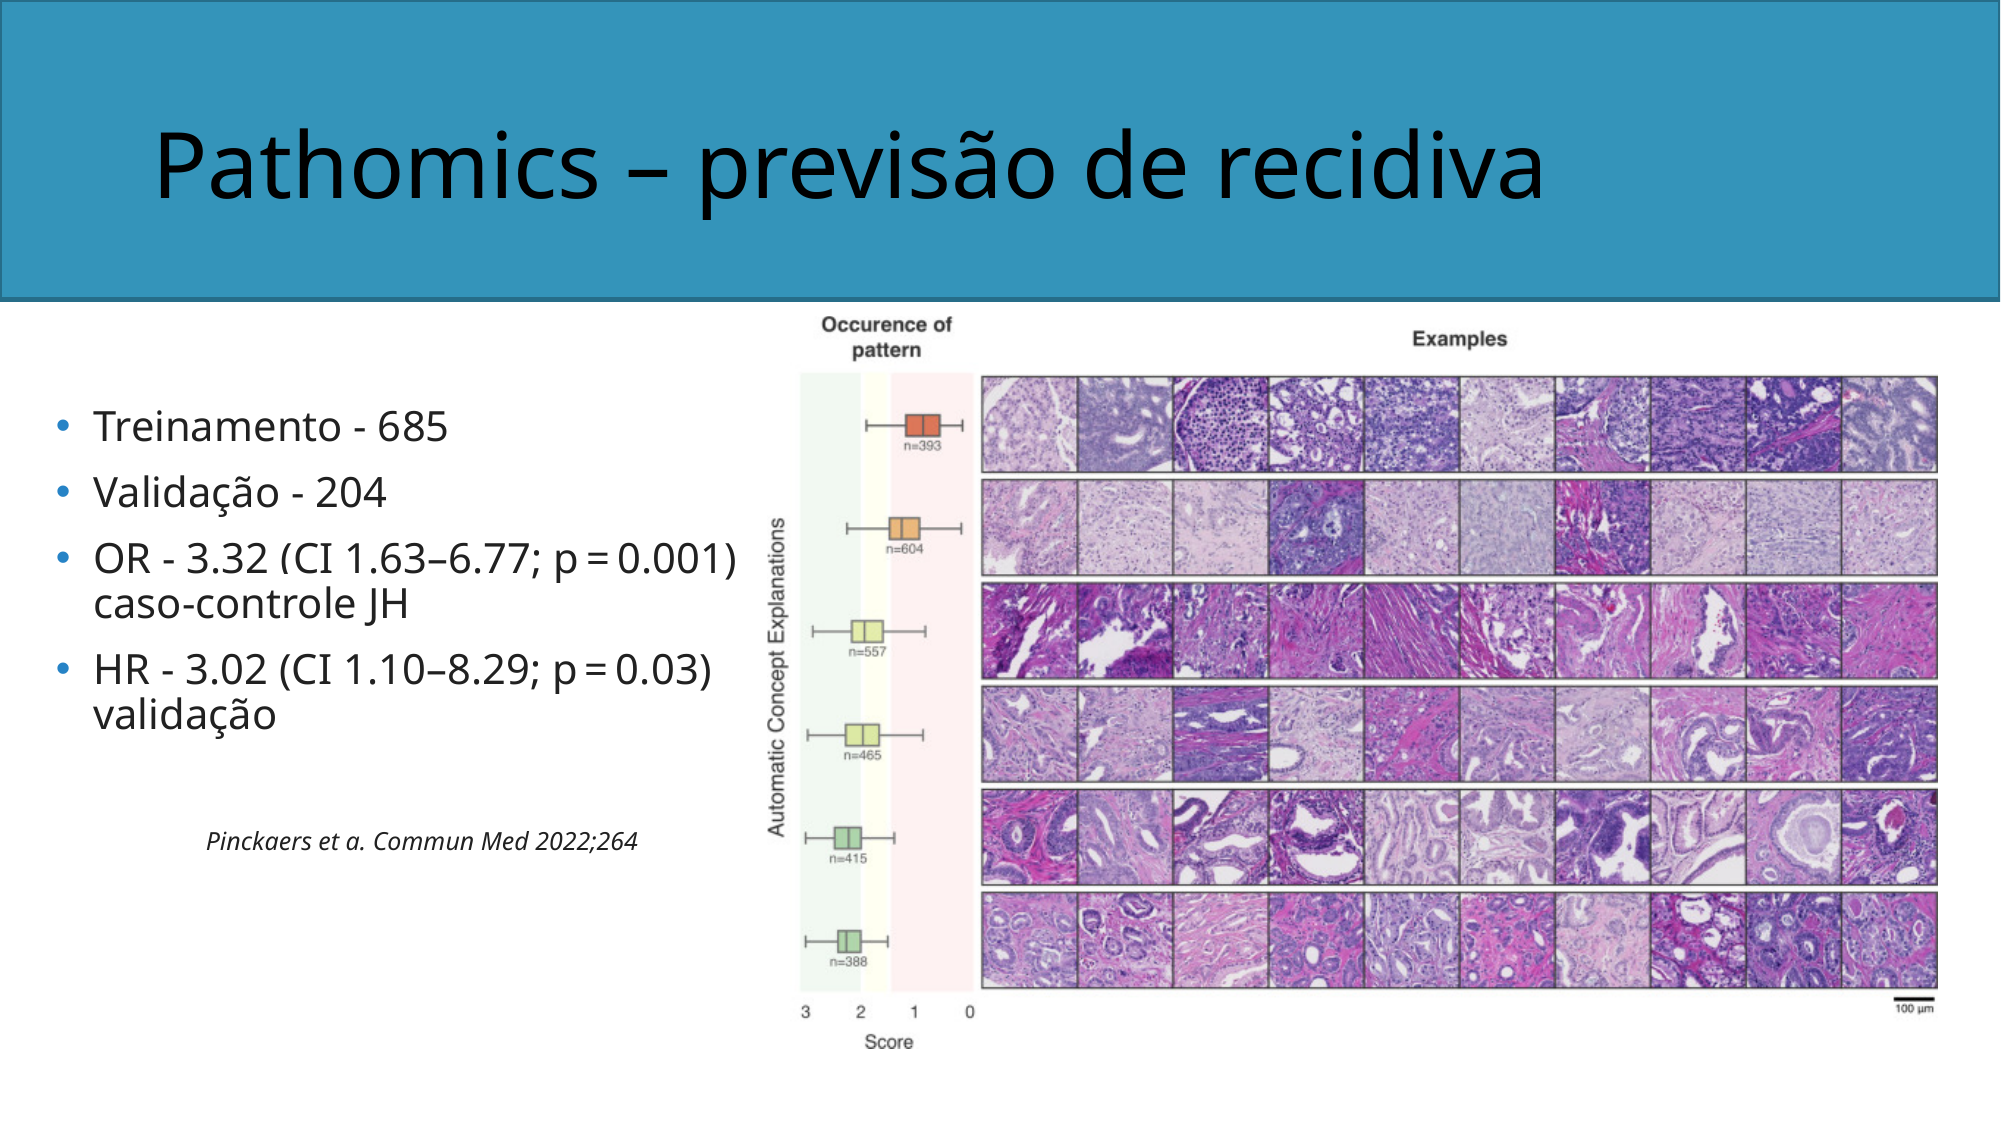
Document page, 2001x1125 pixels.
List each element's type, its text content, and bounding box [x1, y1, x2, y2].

picture [766, 316, 1938, 1050]
list Treinamento - 685 Validação - 204 OR - 3.32 (CI 1.63–6.77; p = 0.001) caso-controle JH HR - 3.02 (CI 1.10–8.29; p = 0.03) validação Pinckaers et a. Commun Med 2022;264 [40, 397, 768, 1112]
title Pathomics – previsão de recidiva [137, 59, 1863, 278]
